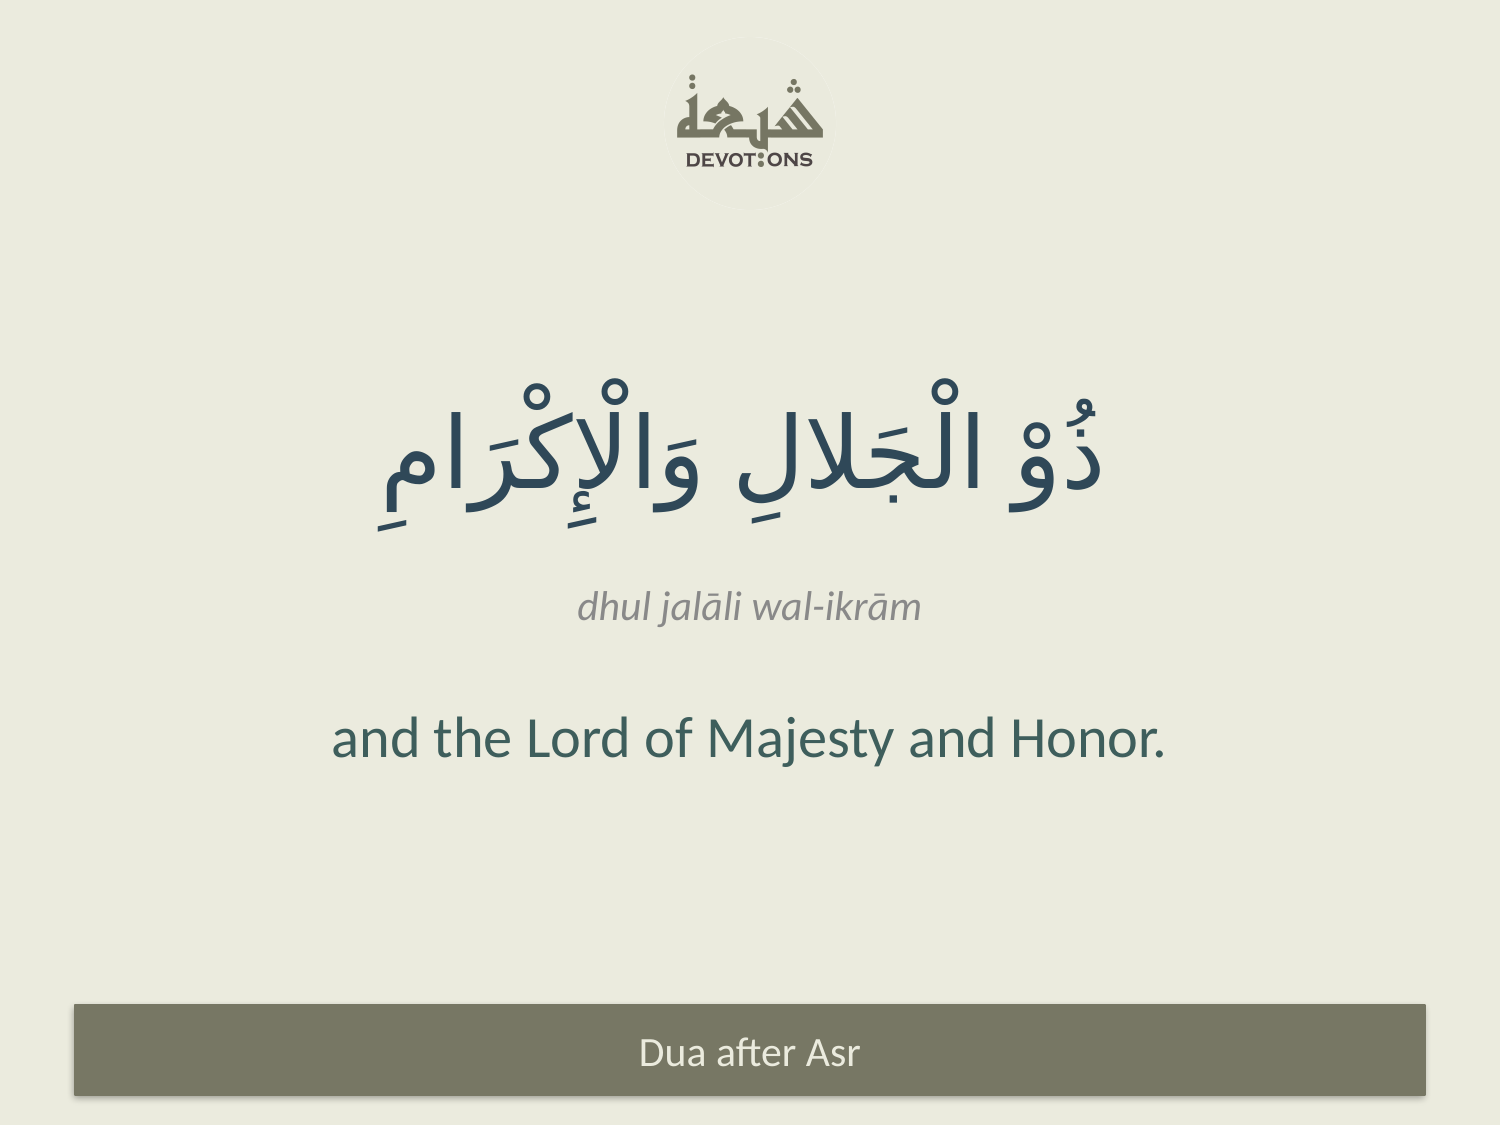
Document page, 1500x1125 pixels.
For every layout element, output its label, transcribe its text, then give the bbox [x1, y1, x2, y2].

text_box Dua after Asr [624, 1017, 876, 1083]
text_box ذُوْ الْجَلالِ وَالْإِكْرَامِ dhul jalāli wal-ikrām and the Lord of Majesty and Honor. [74, 381, 1425, 776]
picture [656, 29, 844, 218]
text_box [74, 1004, 1426, 1096]
